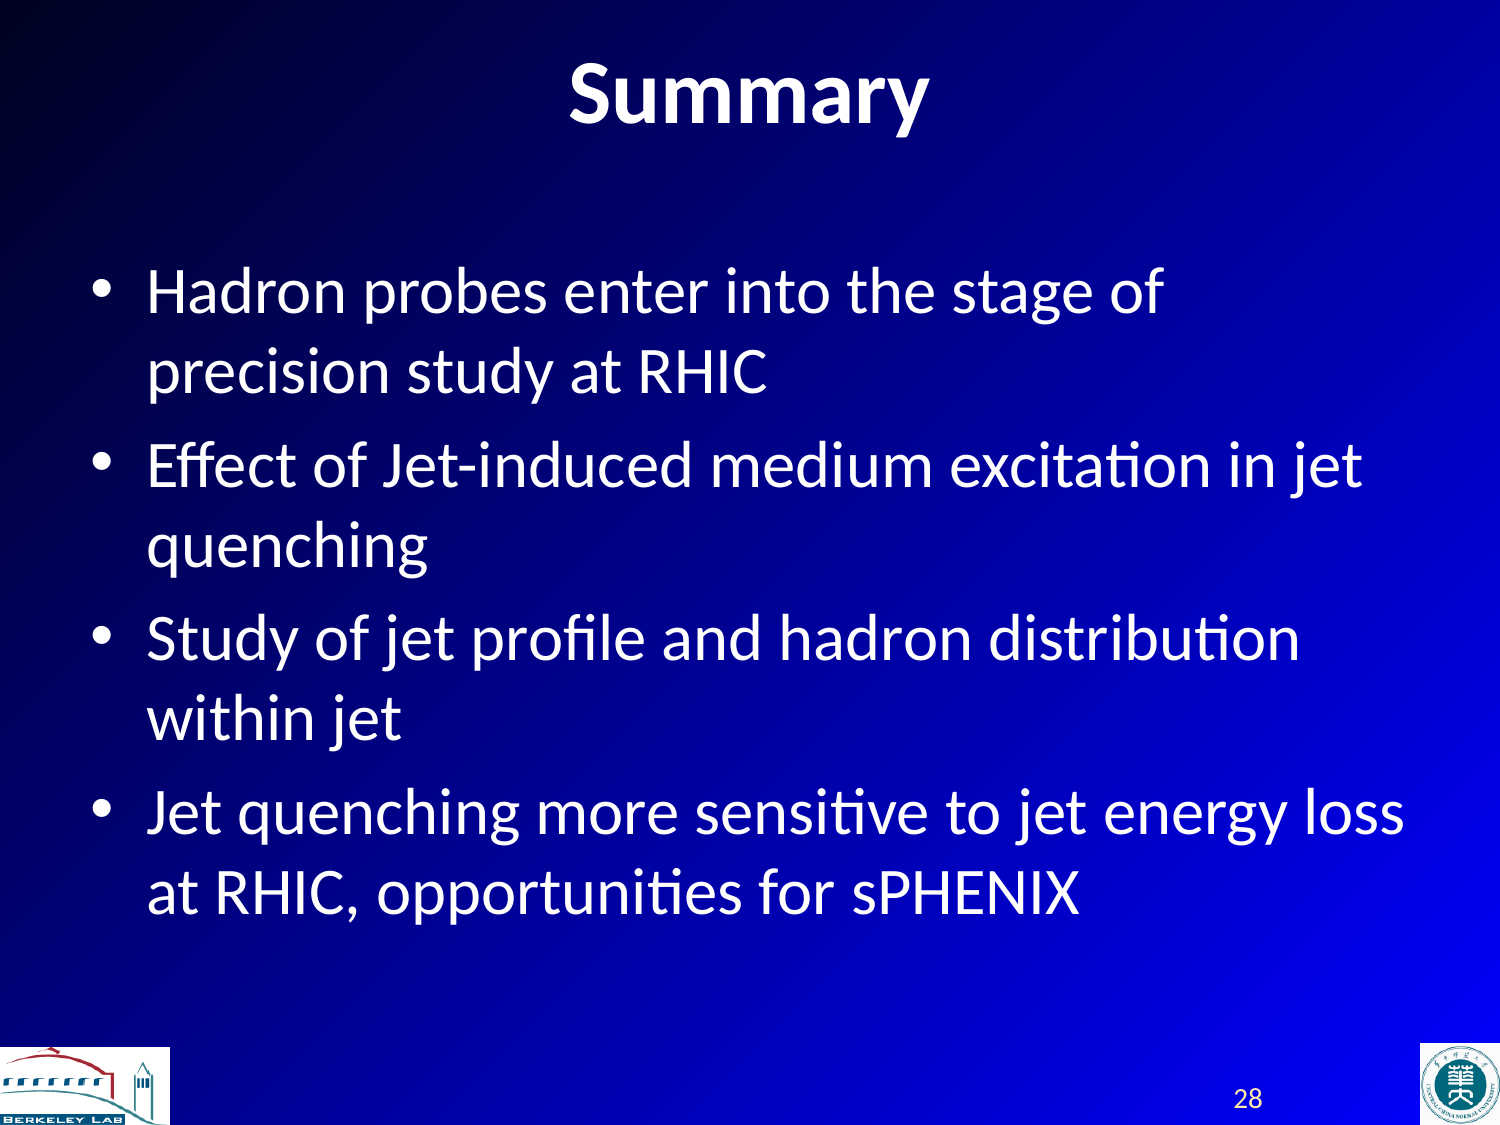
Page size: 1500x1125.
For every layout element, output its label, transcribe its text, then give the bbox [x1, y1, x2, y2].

title Summary [0, 0, 1500, 175]
list Hadron probes enter into the stage of precision study at RHIC Effect of Jet-induced medium excitation in jet quenching Study of jet profile and hadron distribution within jet Jet quenching more sensitive to jet energy loss at RHIC, opportunities for sPHENIX [75, 239, 1425, 982]
picture [0, 1047, 170, 1125]
slide_number 28 [927, 1067, 1278, 1125]
